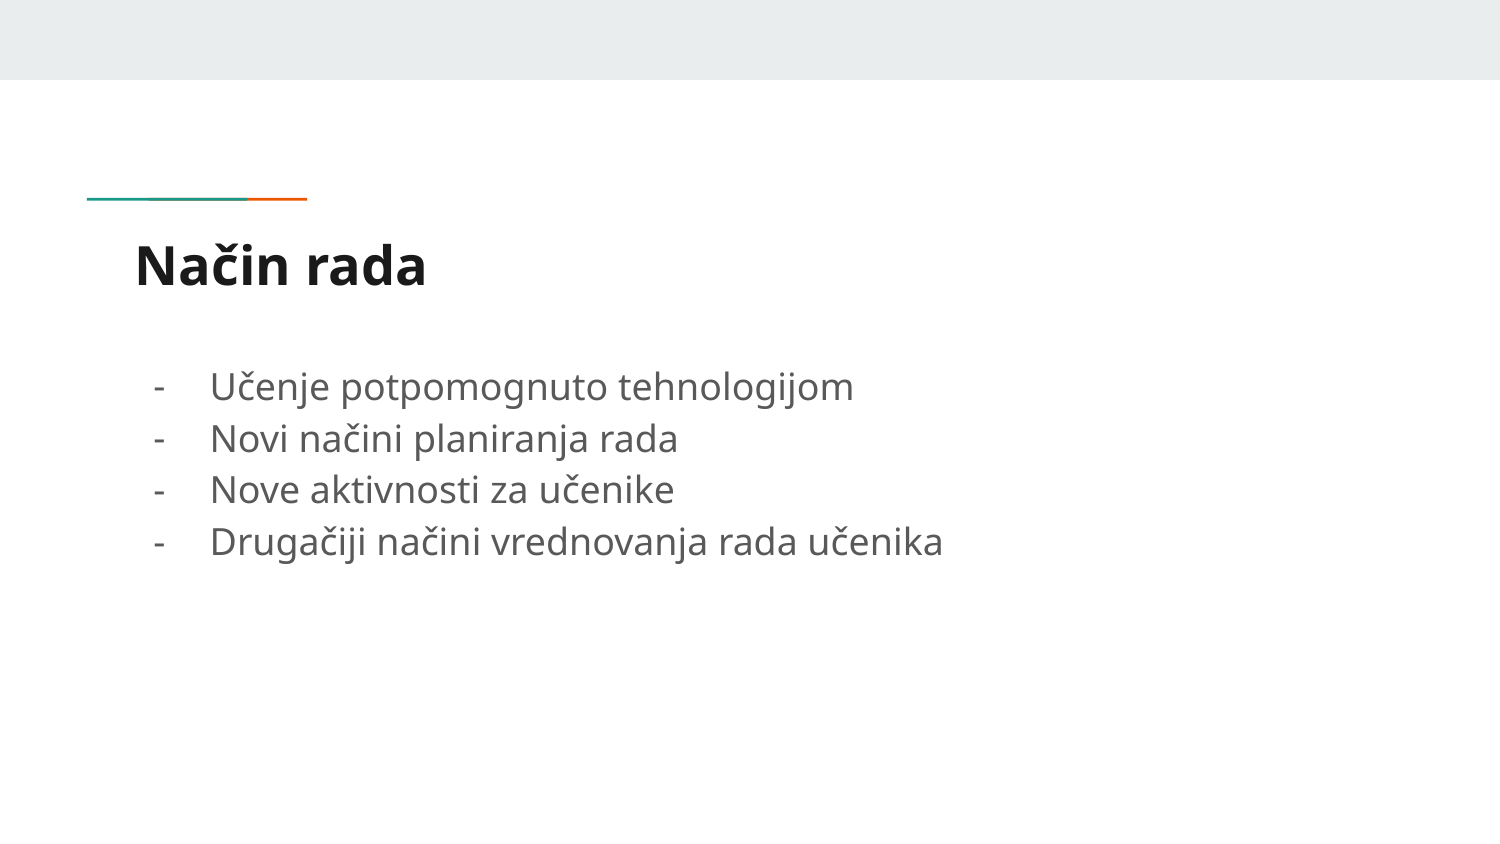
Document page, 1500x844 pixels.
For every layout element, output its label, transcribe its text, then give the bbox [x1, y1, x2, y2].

list Učenje potpomognuto tehnologijom Novi načini planiranja rada Nove aktivnosti za učenike Drugačiji načini vrednovanja rada učenika [119, 341, 1381, 712]
title Način rada [119, 216, 1381, 305]
